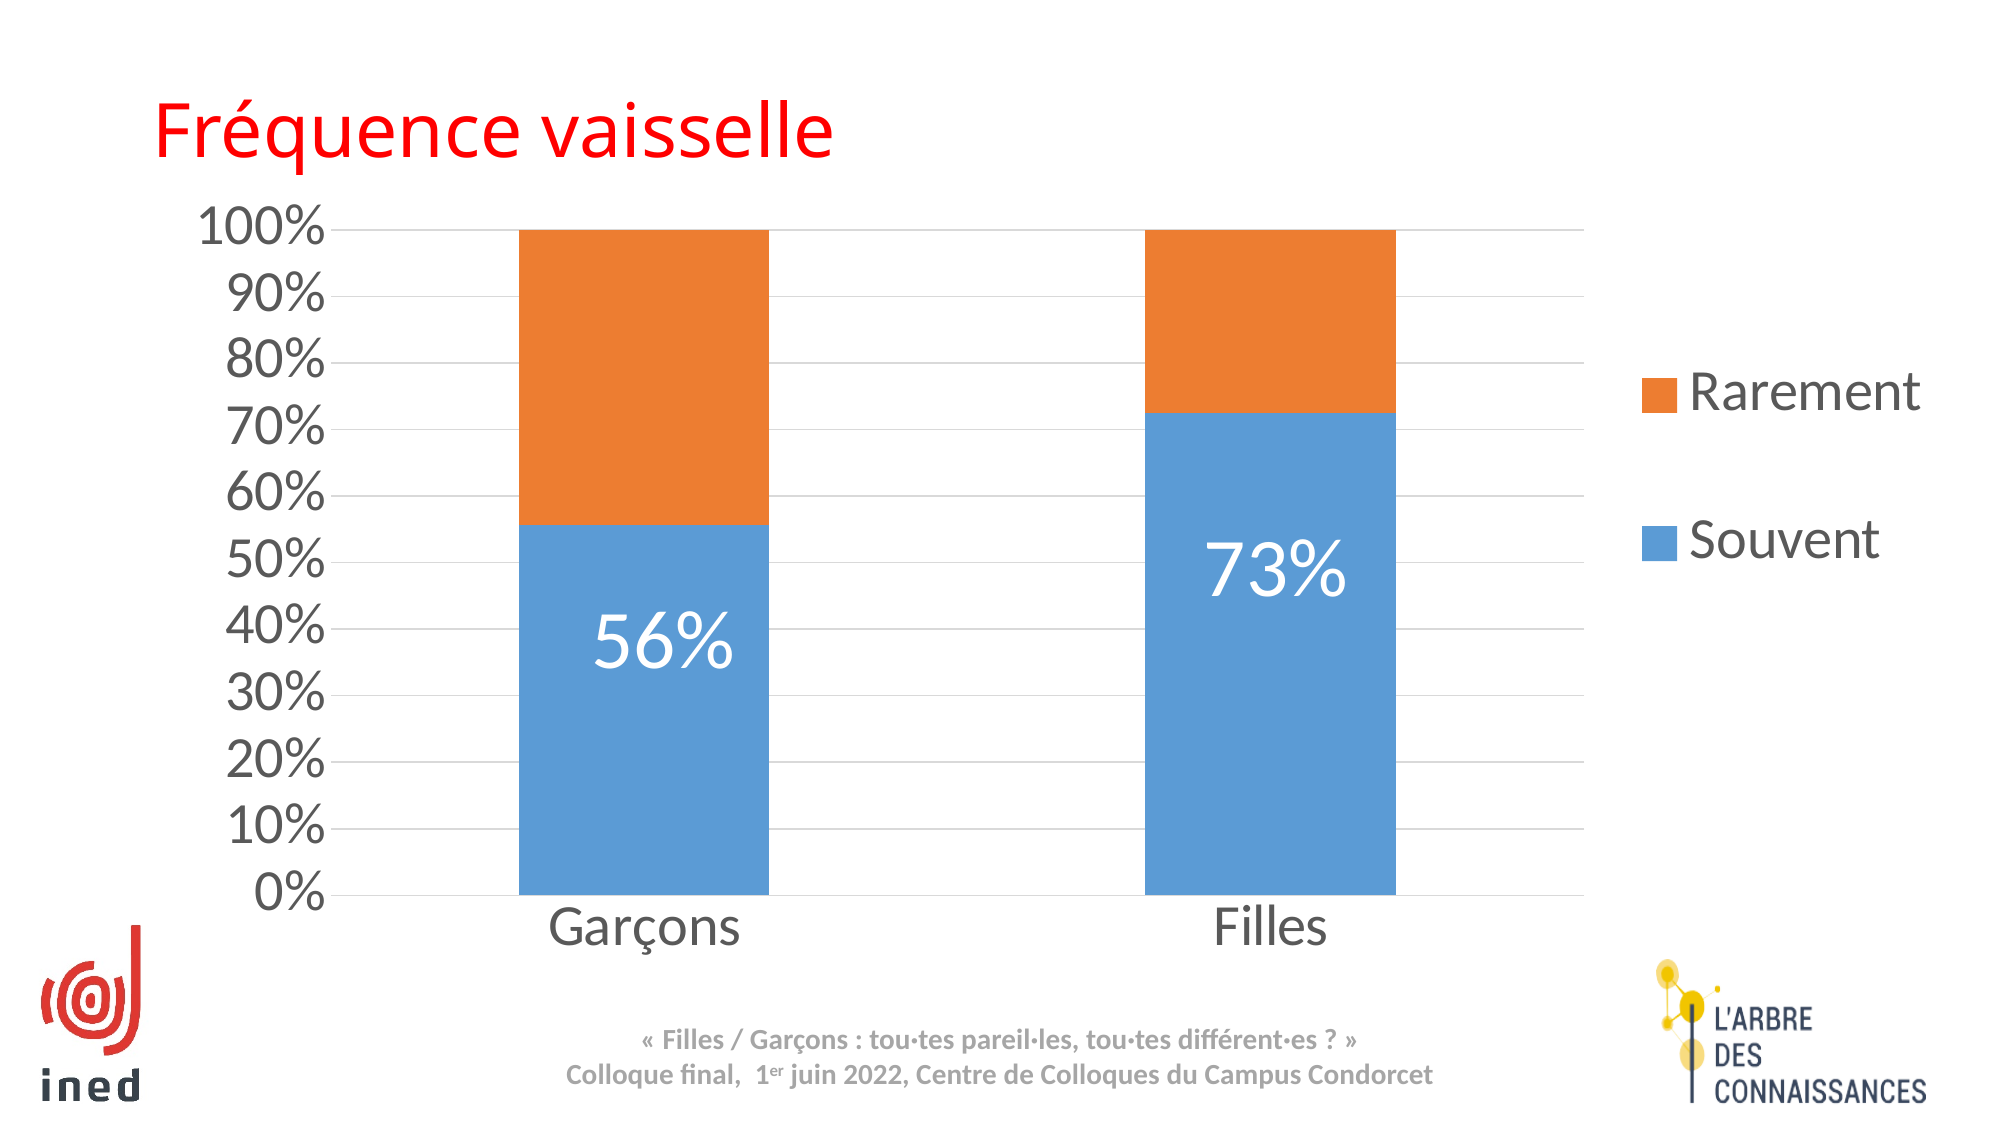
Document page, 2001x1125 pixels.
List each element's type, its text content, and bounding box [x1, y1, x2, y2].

picture [17, 903, 164, 1123]
picture [1656, 975, 1926, 1106]
title Fréquence vaisselle [137, 80, 1863, 186]
chart [159, 185, 1950, 975]
